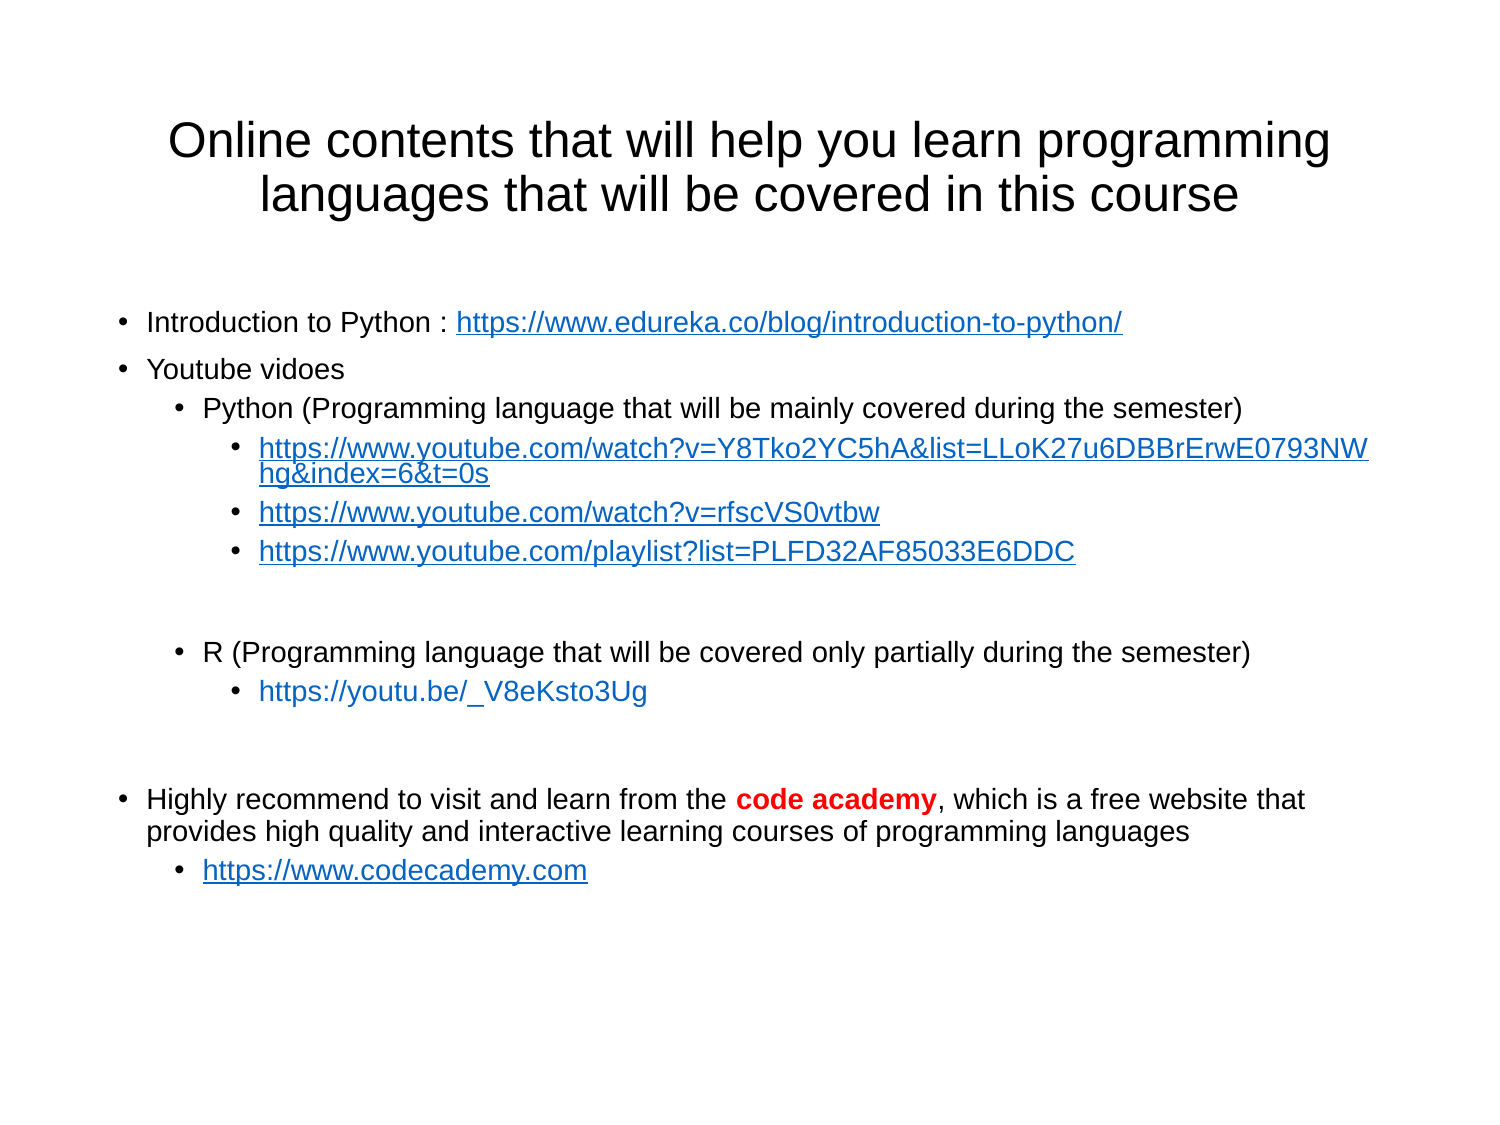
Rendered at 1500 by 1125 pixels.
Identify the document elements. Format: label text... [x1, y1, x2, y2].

list Introduction to Python : https://www.edureka.co/blog/introduction-to-python/ Youtube vidoes Python (Programming language that will be mainly covered during the semester) https://www.youtube.com/watch?v=Y8Tko2YC5hA&list=LLoK27u6DBBrErwE0793NWhg&index=6&t=0s https://www.youtube.com/watch?v=rfscVS0vtbw https://www.youtube.com/playlist?list=PLFD32AF85033E6DDC R (Programming language that will be covered only partially during the semester) https://youtu.be/_V8eKsto3Ug Highly recommend to visit and learn from the code academy, which is a free website that provides high quality and interactive learning courses of programming languages https://www.codecademy.com [103, 299, 1397, 1014]
title Online contents that will help you learn programming languages that will be covered in this course [103, 59, 1397, 278]
